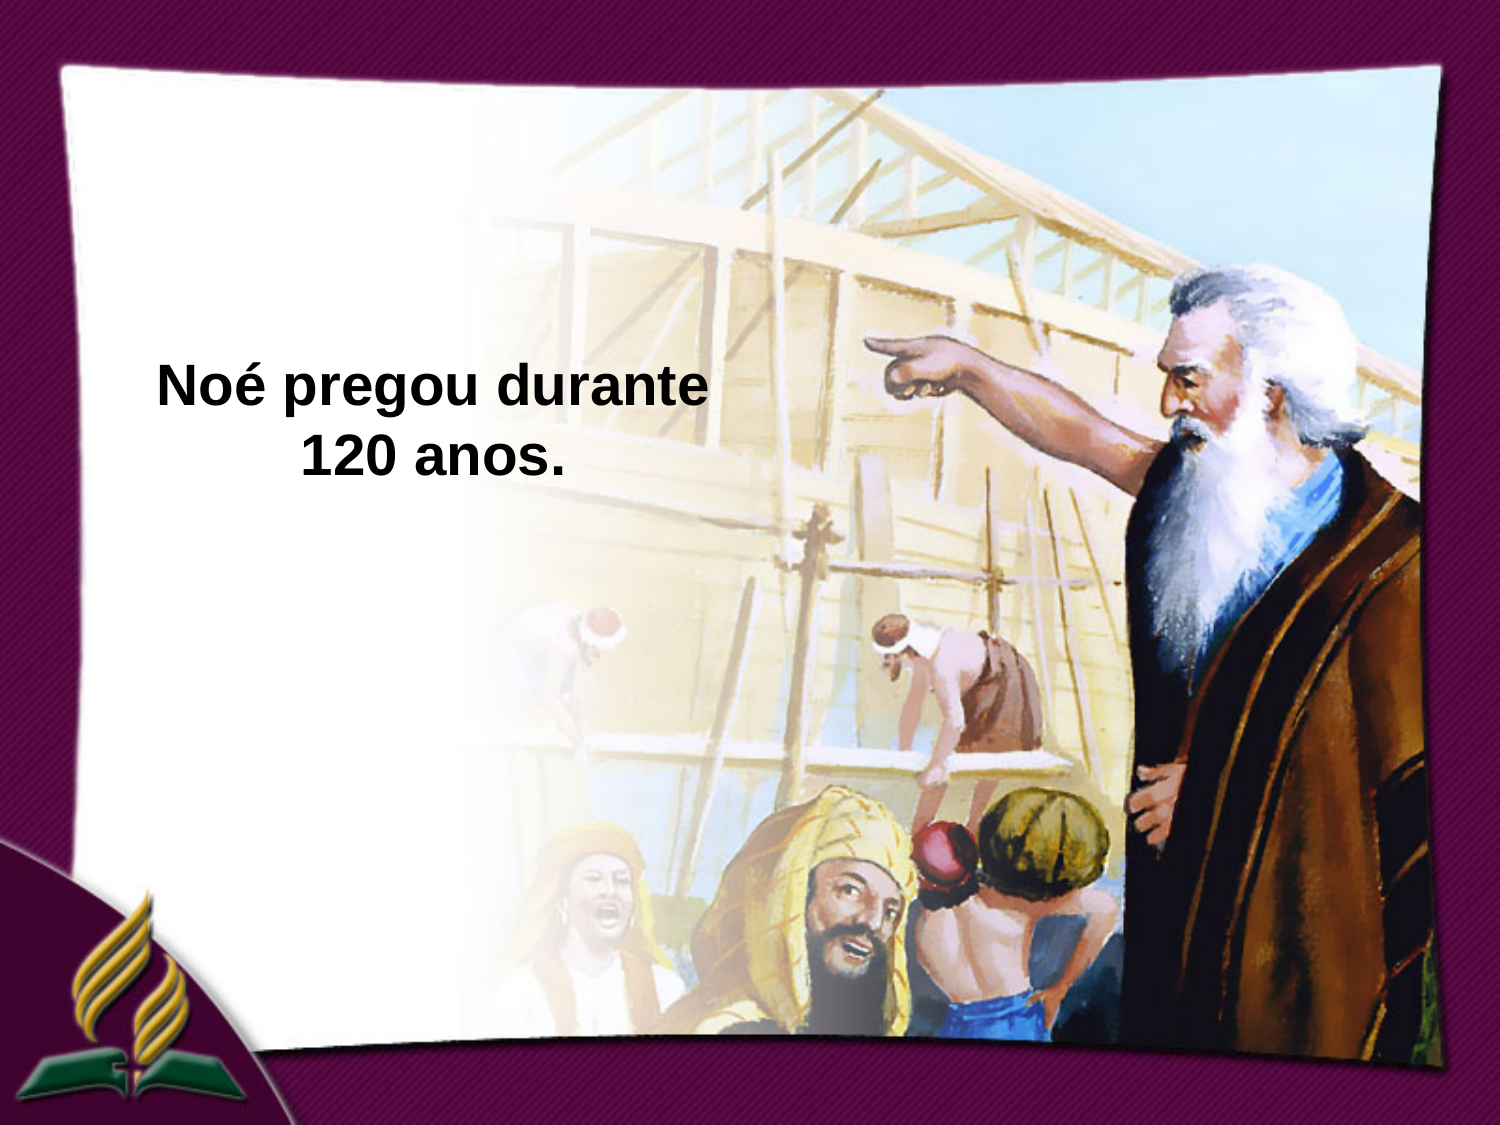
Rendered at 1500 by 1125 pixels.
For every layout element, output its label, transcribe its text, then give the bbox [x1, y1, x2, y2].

text_box Noé pregou durante 120 anos. [140, 339, 727, 495]
picture [0, 0, 1500, 1125]
